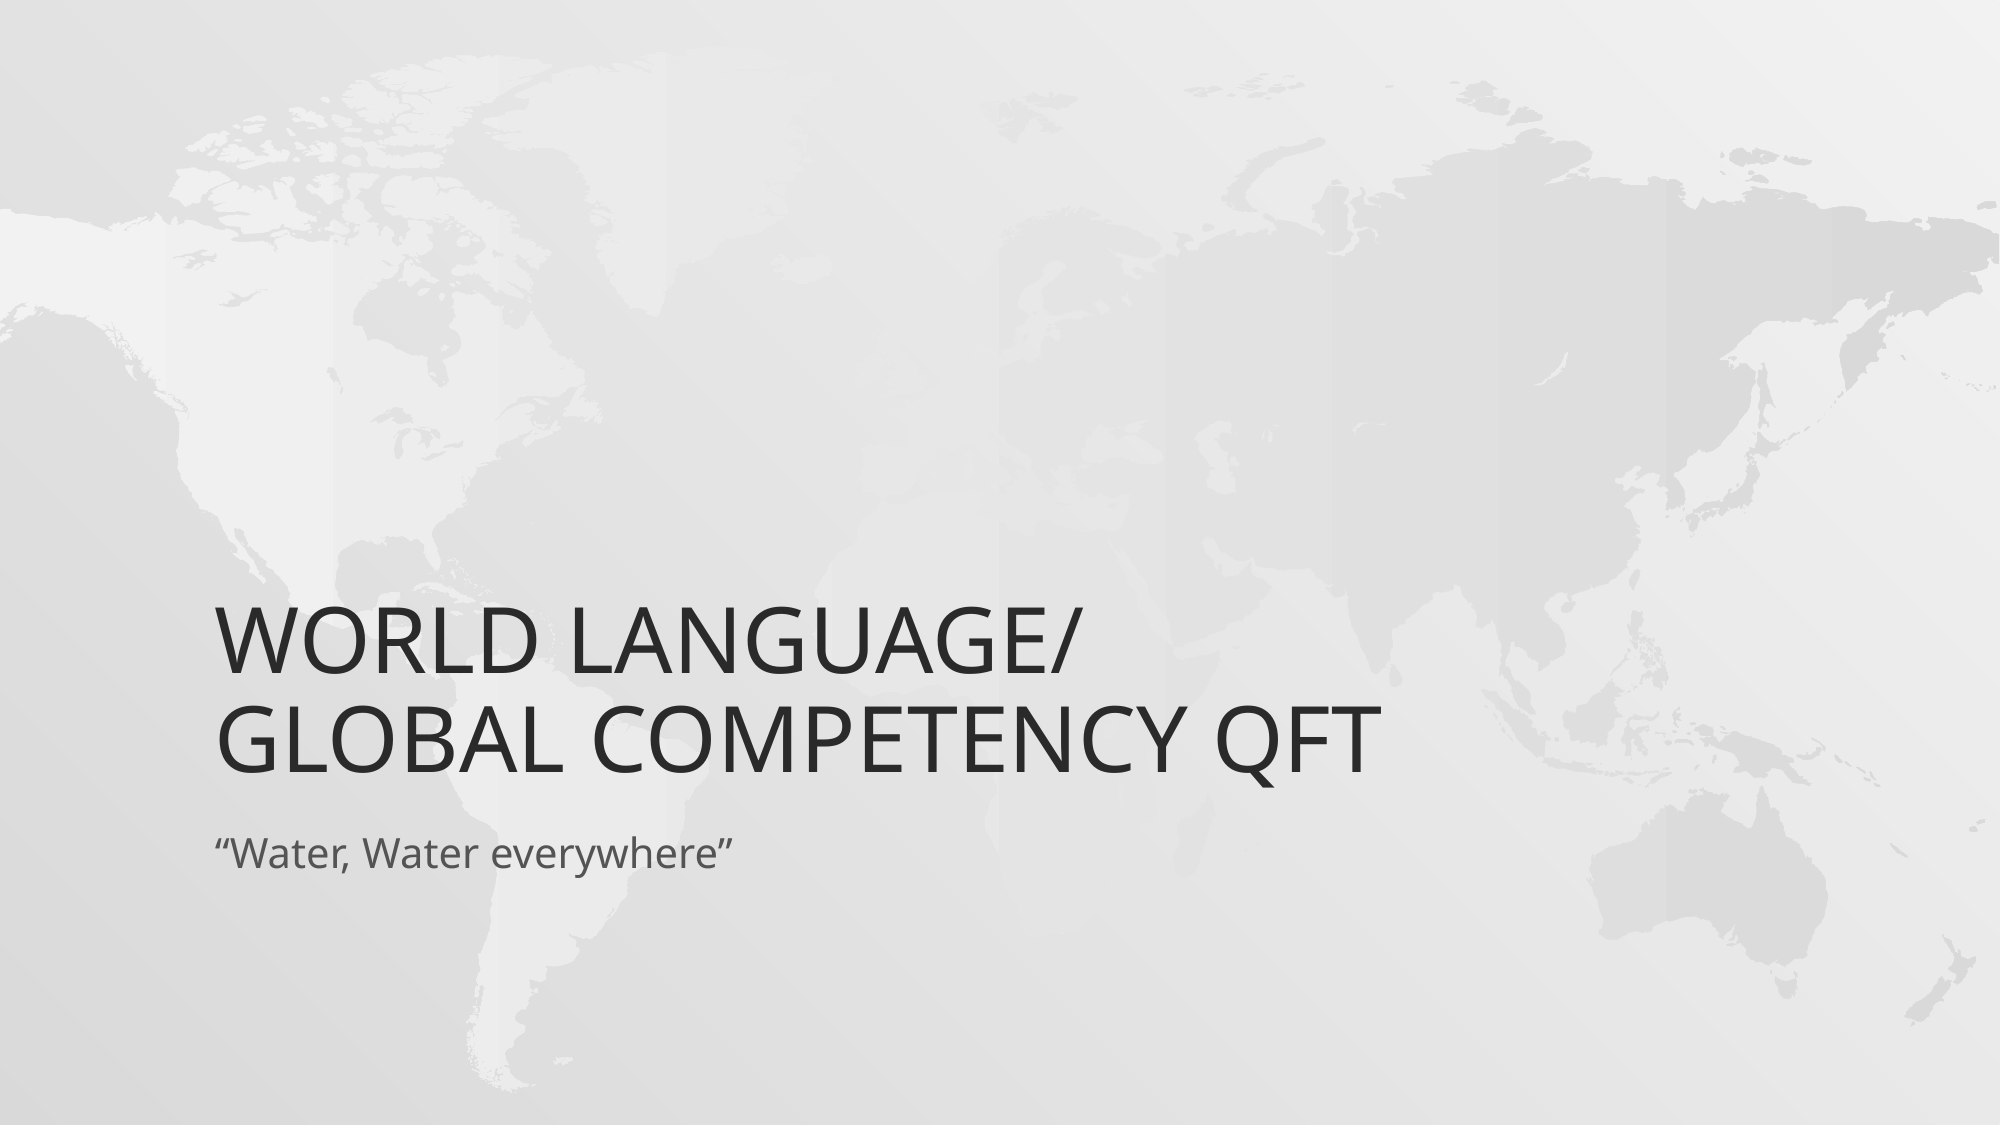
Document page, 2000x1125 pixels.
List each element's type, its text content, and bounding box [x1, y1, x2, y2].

title WORLD LANGUAGE/ GLOBAL COMPETENCY QFT [199, 299, 1800, 800]
subtitle “Water, Water everywhere” [199, 825, 1488, 1013]
